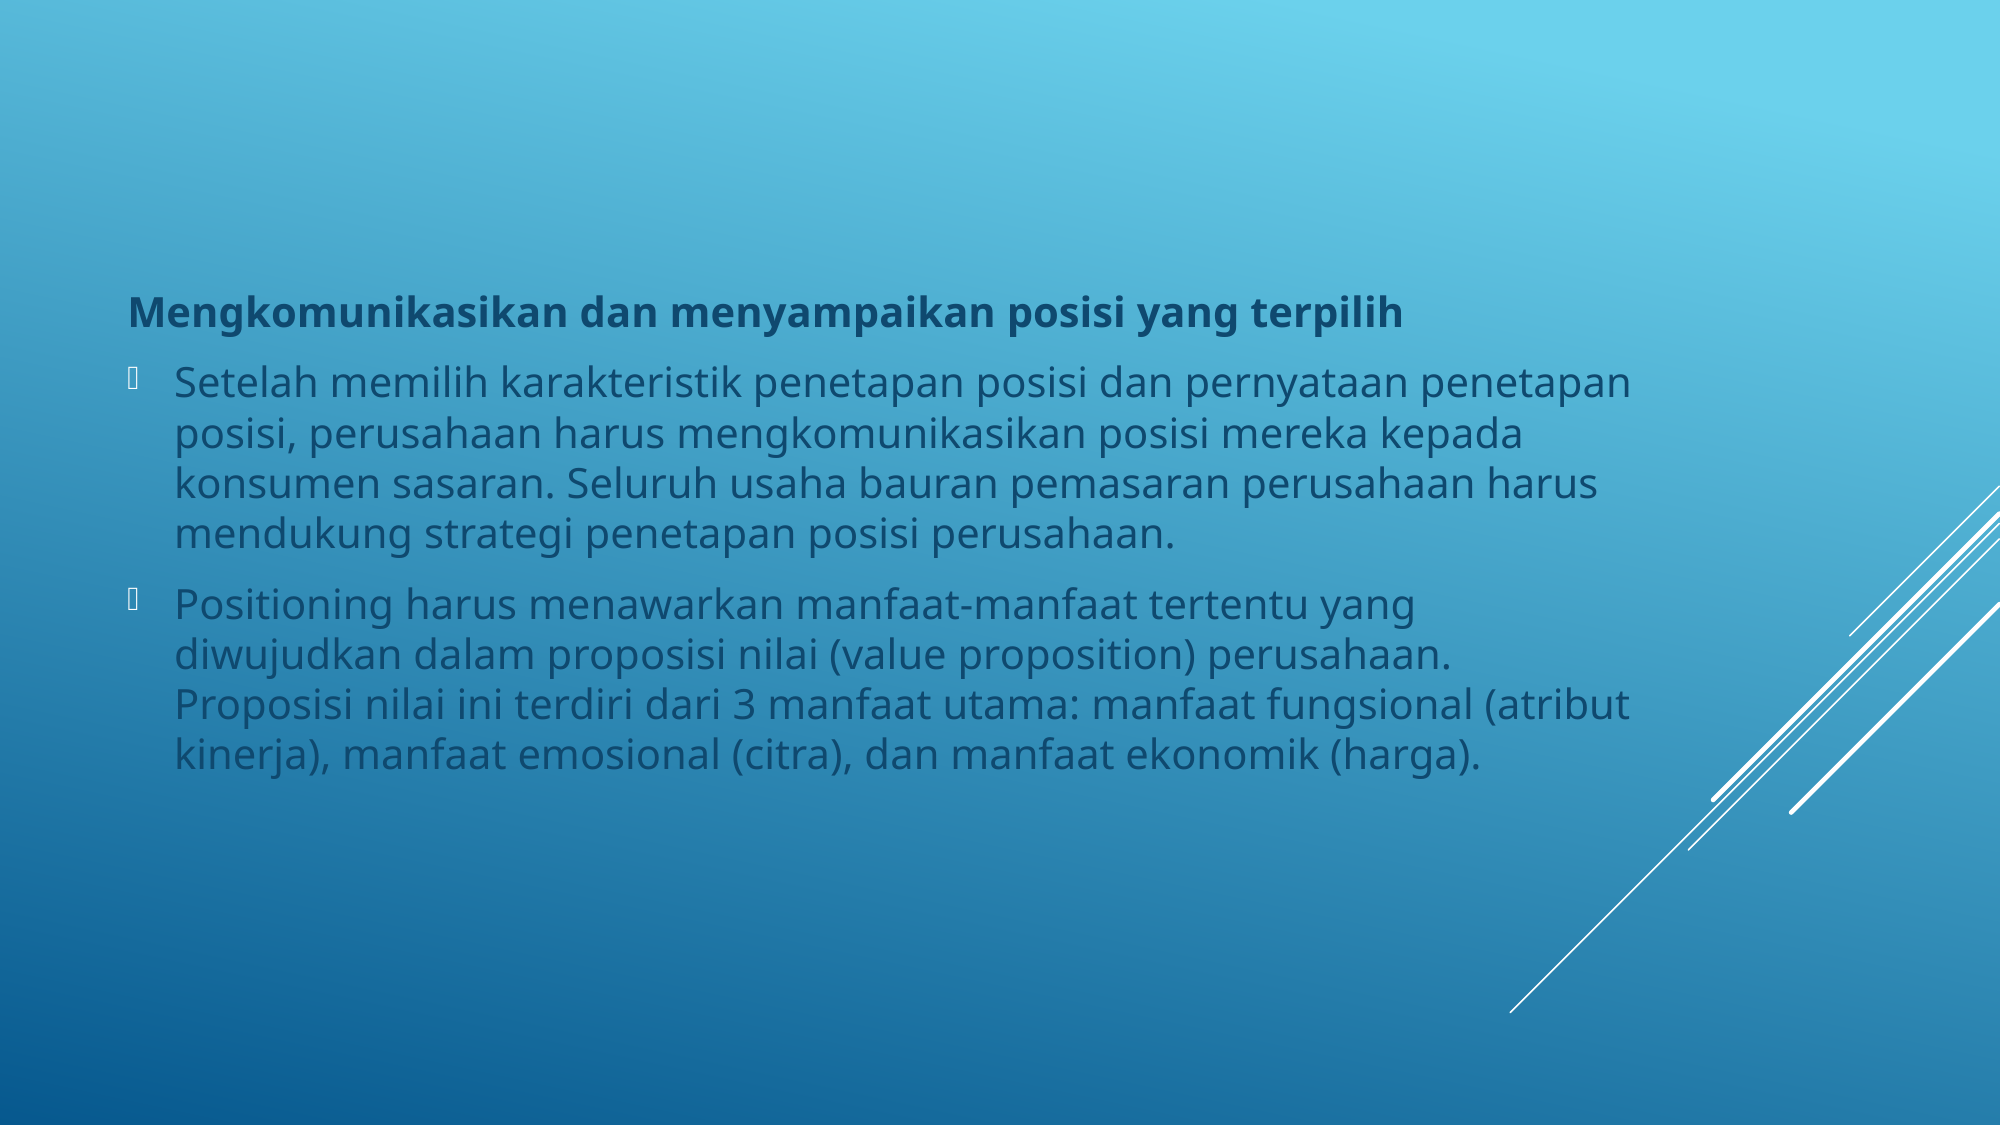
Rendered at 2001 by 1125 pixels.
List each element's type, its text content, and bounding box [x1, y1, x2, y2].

list Mengkomunikasikan dan menyampaikan posisi yang terpilih Setelah memilih karakteristik penetapan posisi dan pernyataan penetapan posisi, perusahaan harus mengkomunikasikan posisi mereka kepada konsumen sasaran. Seluruh usaha bauran pemasaran perusahaan harus mendukung strategi penetapan posisi perusahaan. Positioning harus menawarkan manfaat-manfaat tertentu yang diwujudkan dalam proposisi nilai (value proposition) perusahaan. Proposisi nilai ini terdiri dari 3 manfaat utama: manfaat fungsional (atribut kinerja), manfaat emosional (citra), dan manfaat ekonomik (harga). [112, 112, 1650, 1022]
